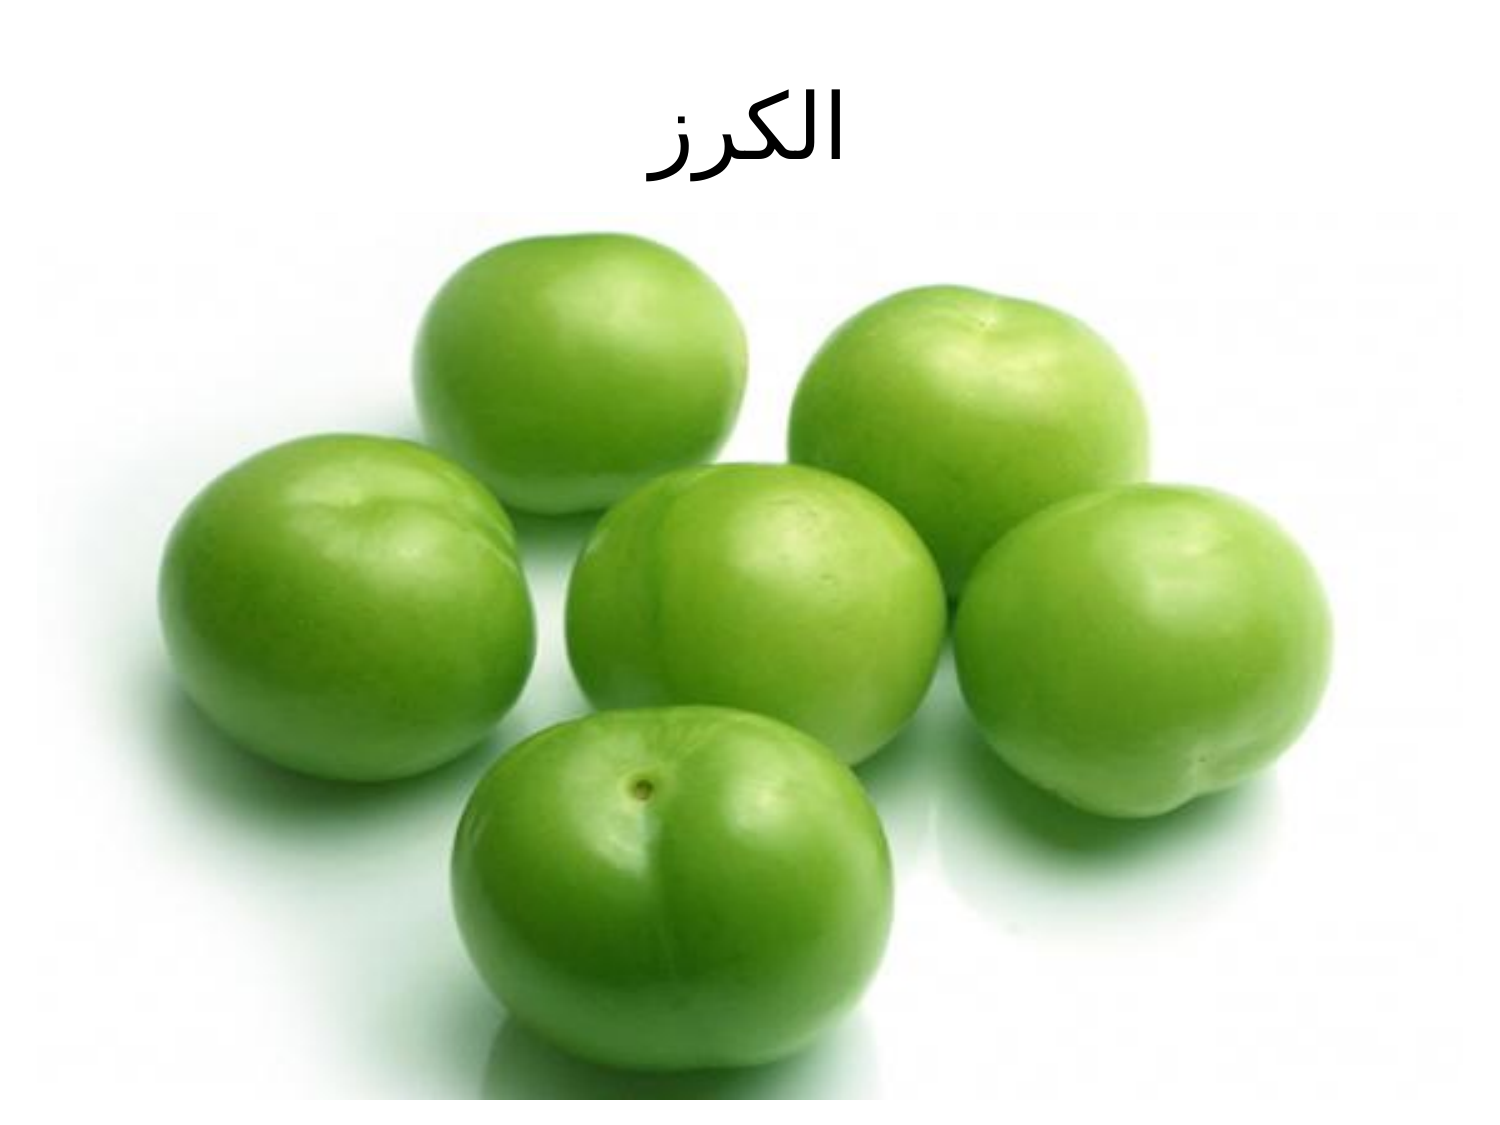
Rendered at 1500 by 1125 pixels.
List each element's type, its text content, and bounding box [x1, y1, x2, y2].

title الكرز [75, 45, 1425, 200]
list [37, 212, 1463, 1101]
